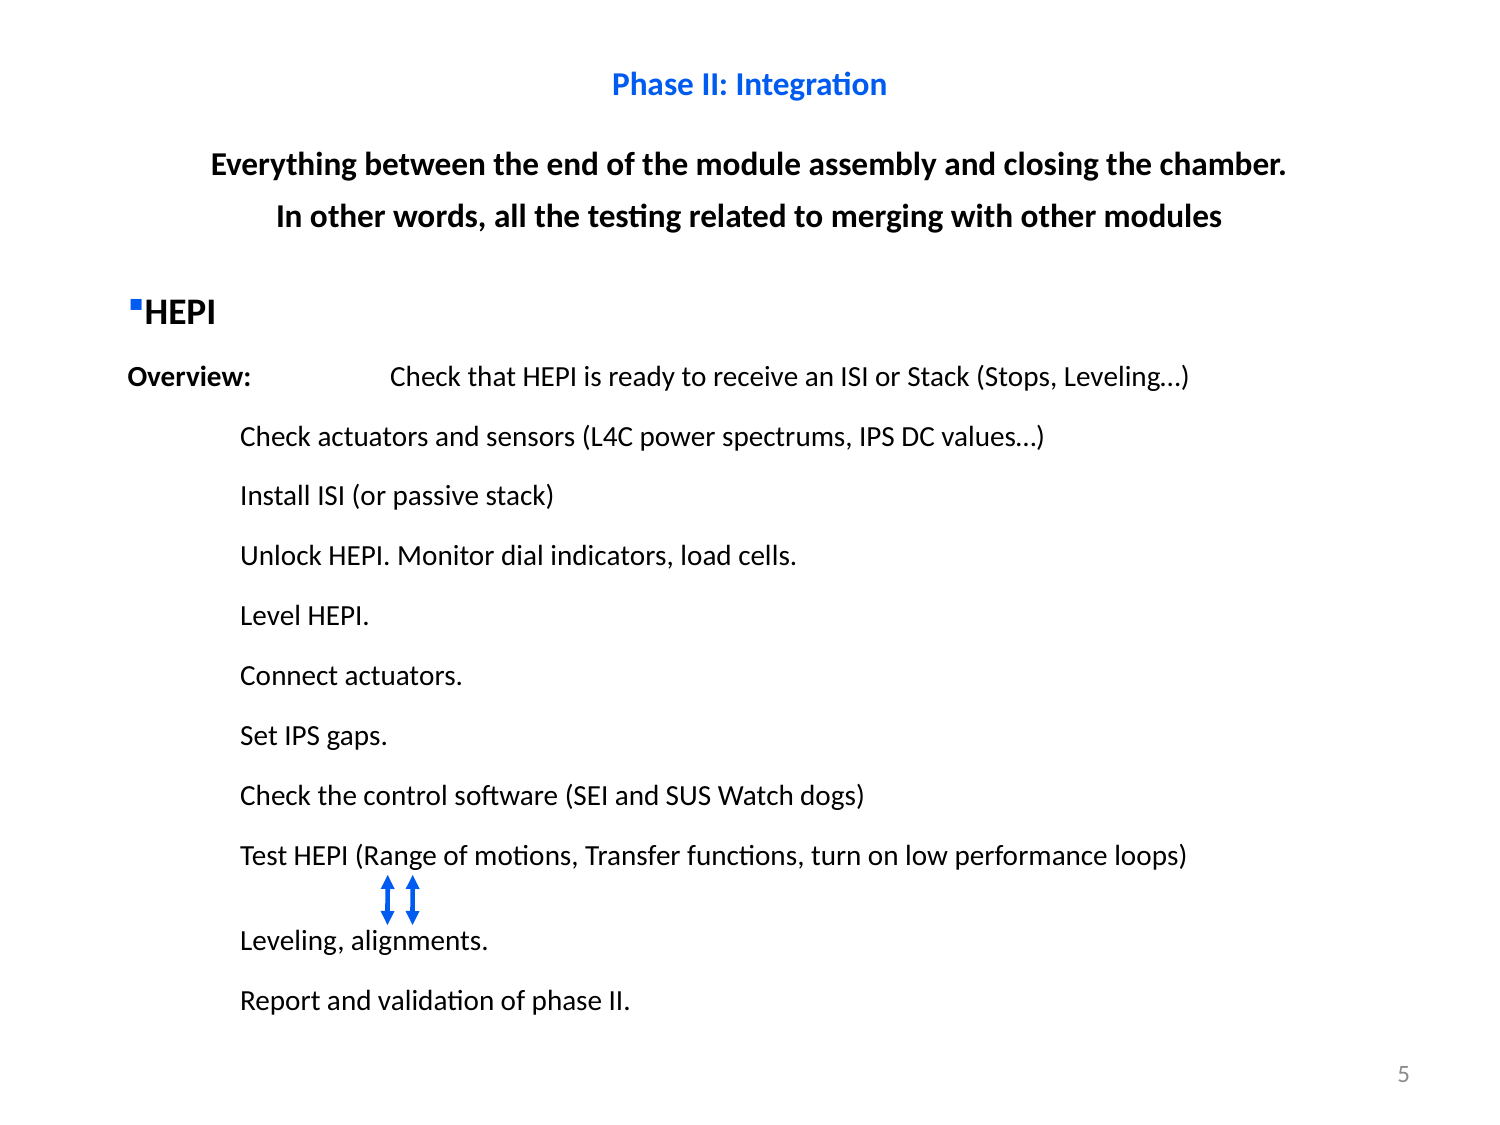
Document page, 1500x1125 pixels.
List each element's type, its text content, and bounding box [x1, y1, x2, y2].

text_box Phase II: Integration Everything between the end of the module assembly and closing the chamber. In other words, all the testing related to merging with other modules HEPI Overview: Check that HEPI is ready to receive an ISI or Stack (Stops, Leveling…) Check actuators and sensors (L4C power spectrums, IPS DC values…) Install ISI (or passive stack) Unlock HEPI. Monitor dial indicators, load cells. Level HEPI. Connect actuators. Set IPS gaps. Check the control software (SEI and SUS Watch dogs) Test HEPI (Range of motions, Transfer functions, turn on low performance loops) Leveling, alignments. Report and validation of phase II. [0, 0, 1500, 1125]
